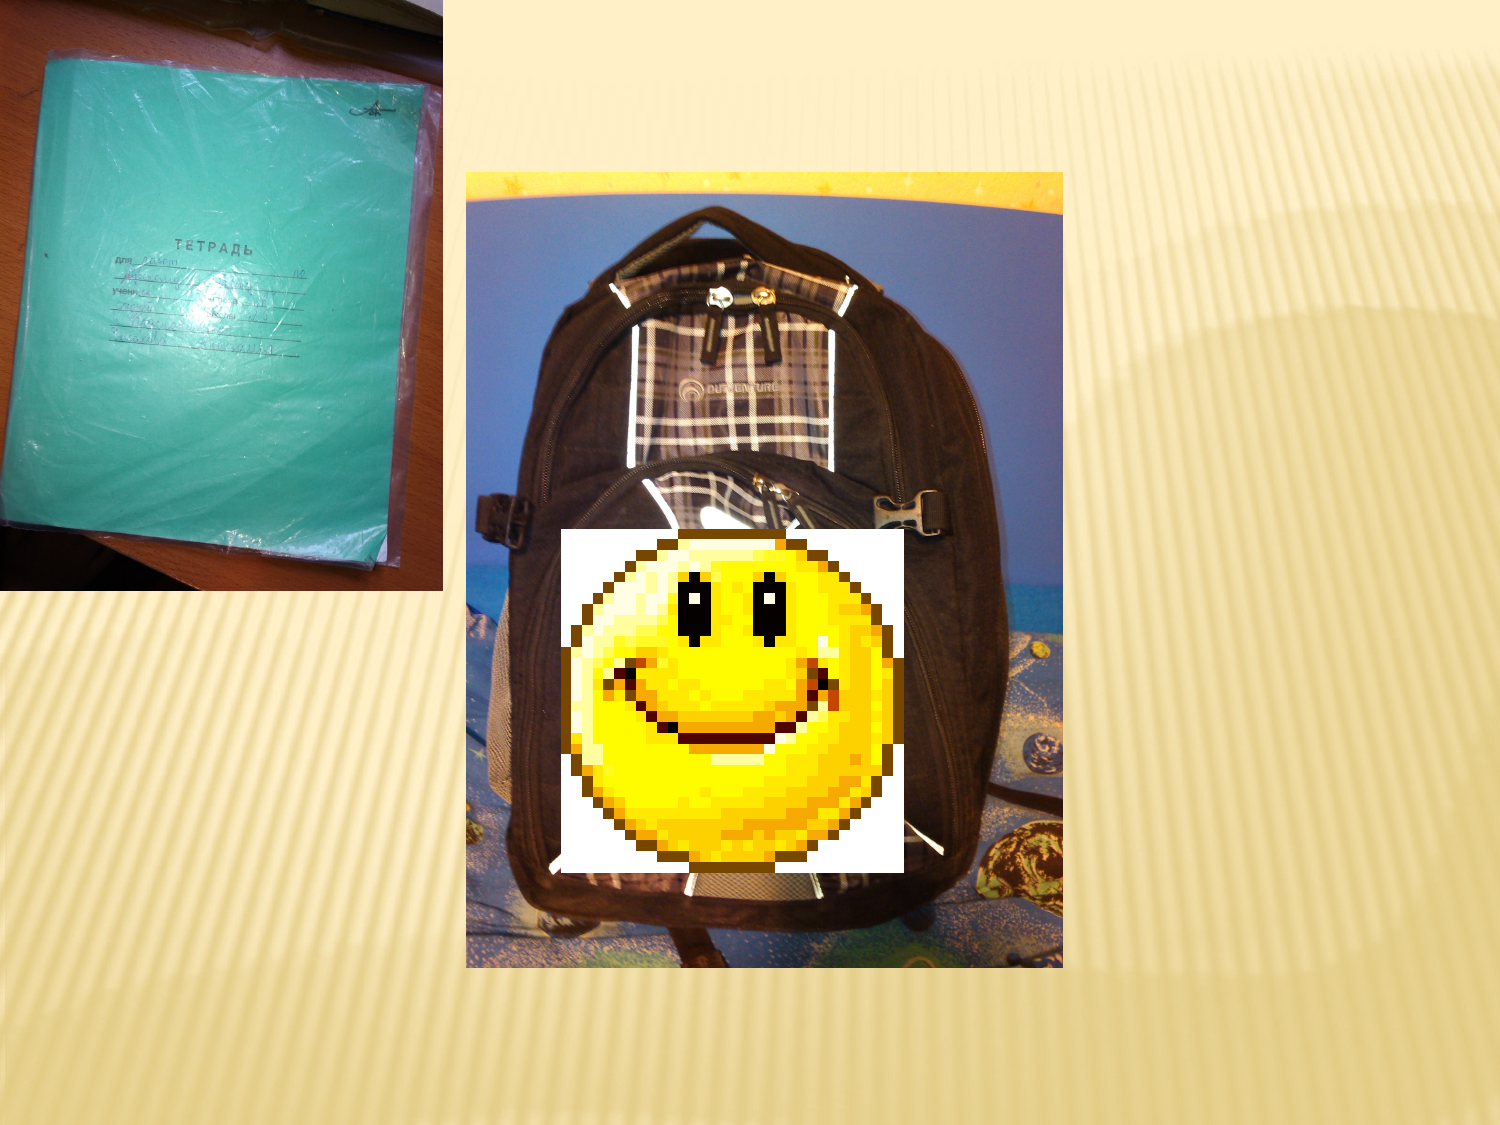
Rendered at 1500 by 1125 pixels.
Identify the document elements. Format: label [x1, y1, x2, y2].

picture [466, 172, 1064, 969]
picture [0, 0, 444, 591]
